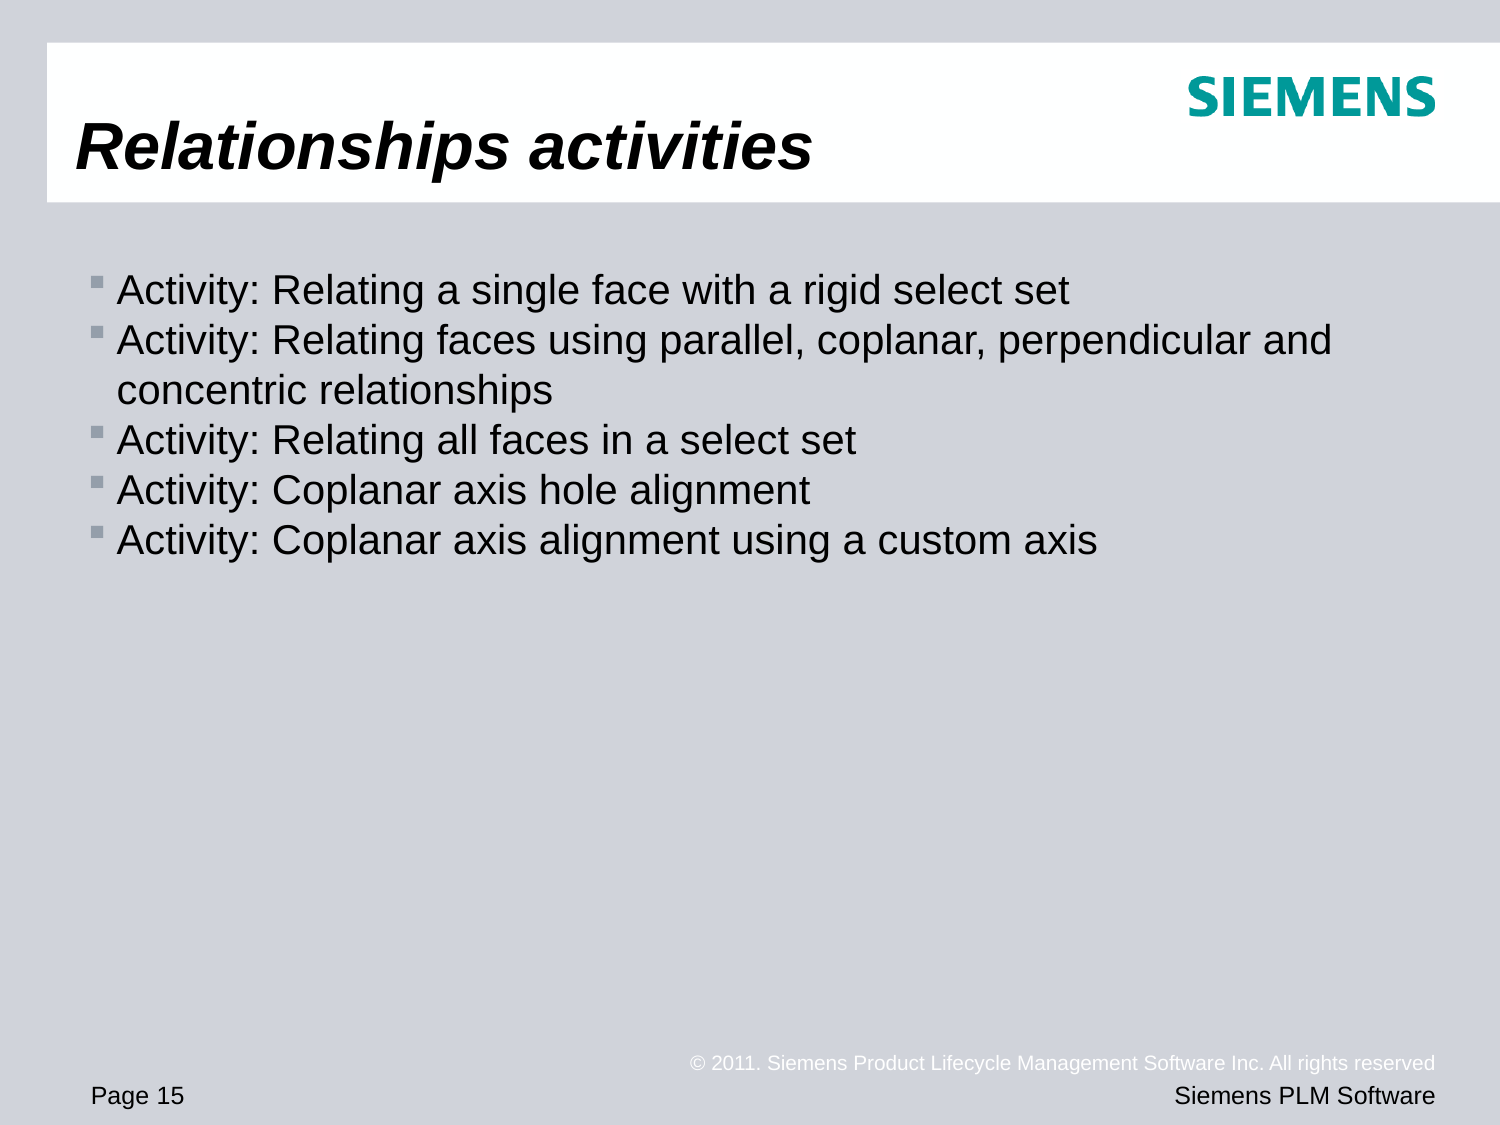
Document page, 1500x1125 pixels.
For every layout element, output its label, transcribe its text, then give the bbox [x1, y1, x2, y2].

picture [1181, 69, 1444, 123]
title Relationships activities [74, 49, 1095, 183]
list Activity: Relating a single face with a rigid select set Activity: Relating faces using parallel, coplanar, perpendicular and concentric relationships Activity: Relating all faces in a select set Activity: Coplanar axis hole alignment Activity: Coplanar axis alignment using a custom axis [87, 262, 1438, 1013]
